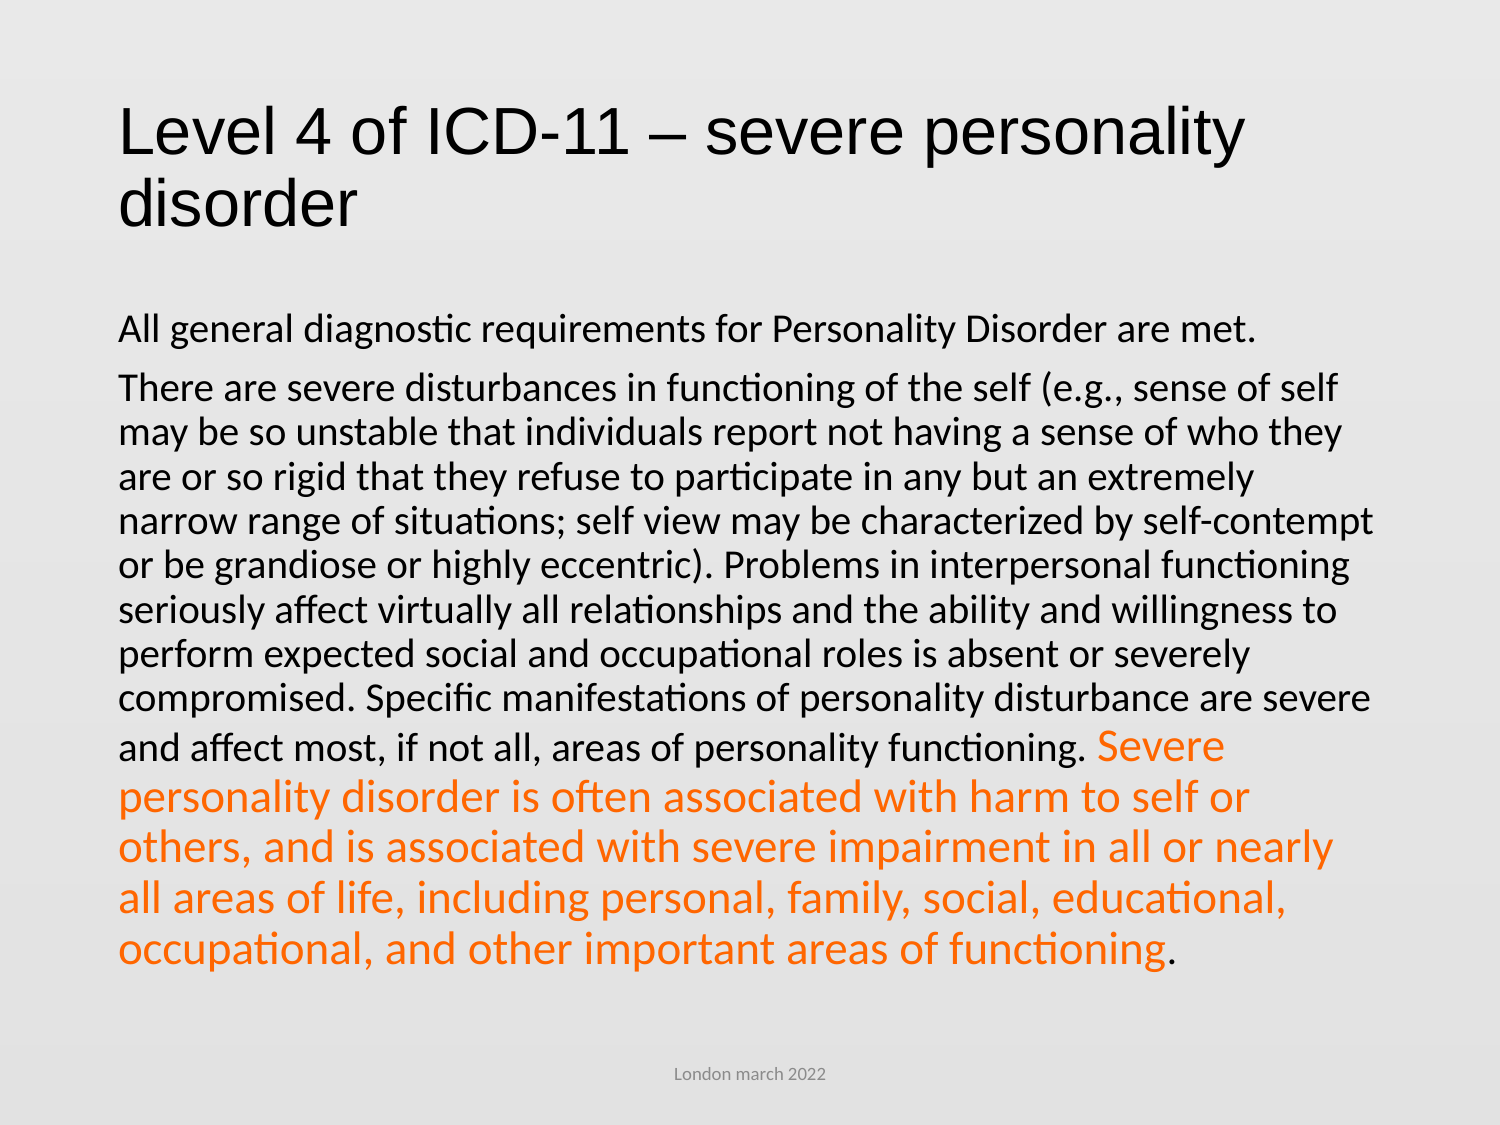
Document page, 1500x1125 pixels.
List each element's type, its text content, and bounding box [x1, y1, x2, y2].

title Level 4 of ICD-11 – severe personality disorder [103, 59, 1397, 278]
list All general diagnostic requirements for Personality Disorder are met. There are severe disturbances in functioning of the self (e.g., sense of self may be so unstable that individuals report not having a sense of who they are or so rigid that they refuse to participate in any but an extremely narrow range of situations; self view may be characterized by self-contempt or be grandiose or highly eccentric). Problems in interpersonal functioning seriously affect virtually all relationships and the ability and willingness to perform expected social and occupational roles is absent or severely compromised. Specific manifestations of personality disturbance are severe and affect most, if not all, areas of personality functioning. Severe personality disorder is often associated with harm to self or others, and is associated with severe impairment in all or nearly all areas of life, including personal, family, social, educational, occupational, and other important areas of functioning. [103, 299, 1397, 1014]
footer London march 2022 [496, 1042, 1004, 1103]
